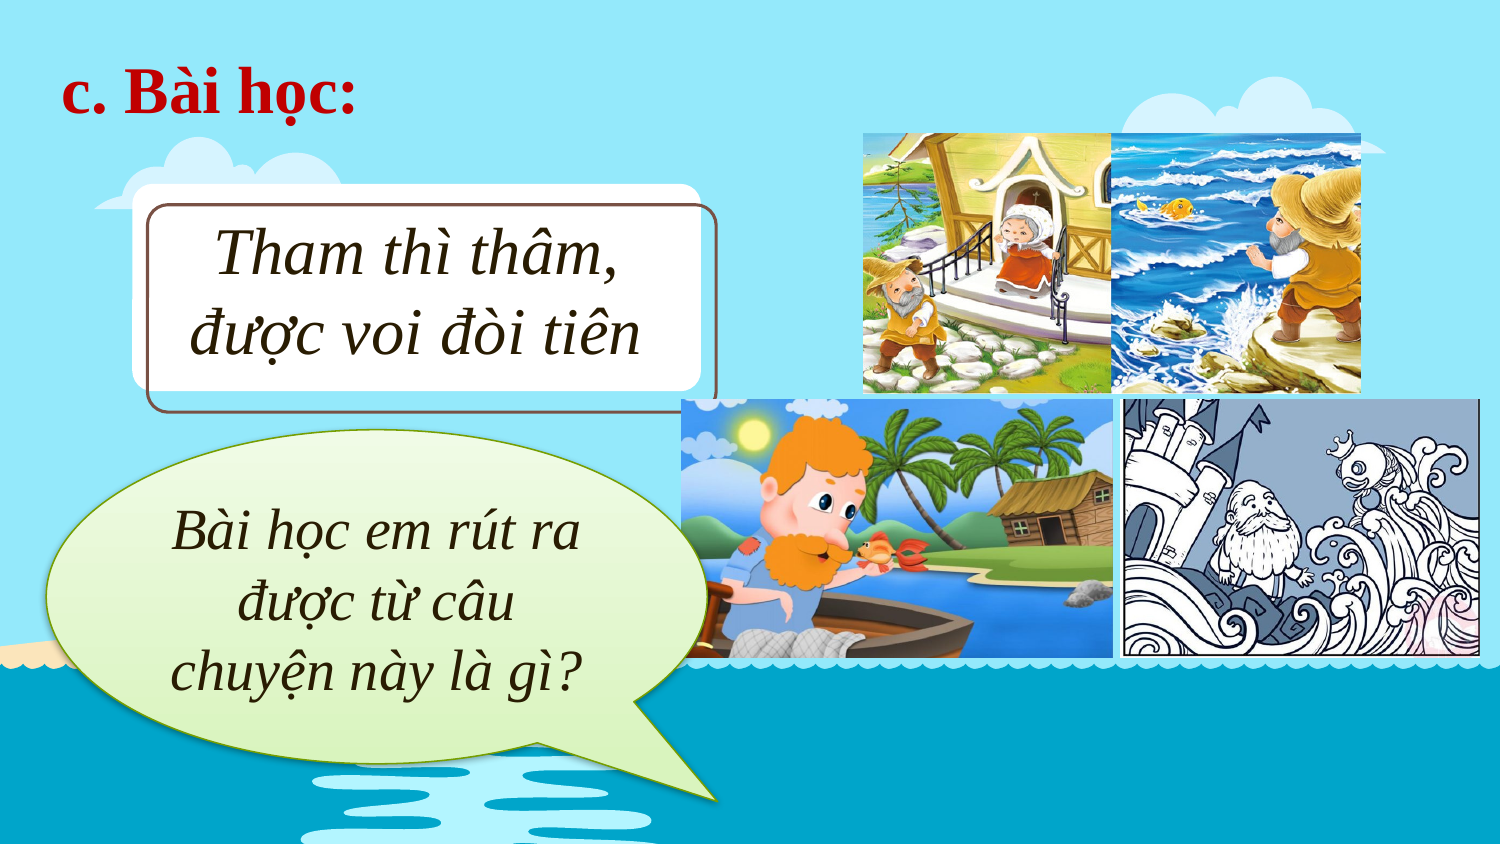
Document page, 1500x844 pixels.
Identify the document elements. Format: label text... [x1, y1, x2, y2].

text_box [1121, 76, 1355, 132]
title c. Bài học: [46, 31, 786, 152]
picture [681, 399, 1113, 658]
picture [863, 133, 1361, 395]
picture [1120, 399, 1480, 658]
text_box [1367, 142, 1387, 154]
text_box Bài học em rút ra được từ câu chuyện này là gì? [45, 428, 719, 803]
text_box [93, 152, 341, 210]
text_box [132, 183, 717, 413]
